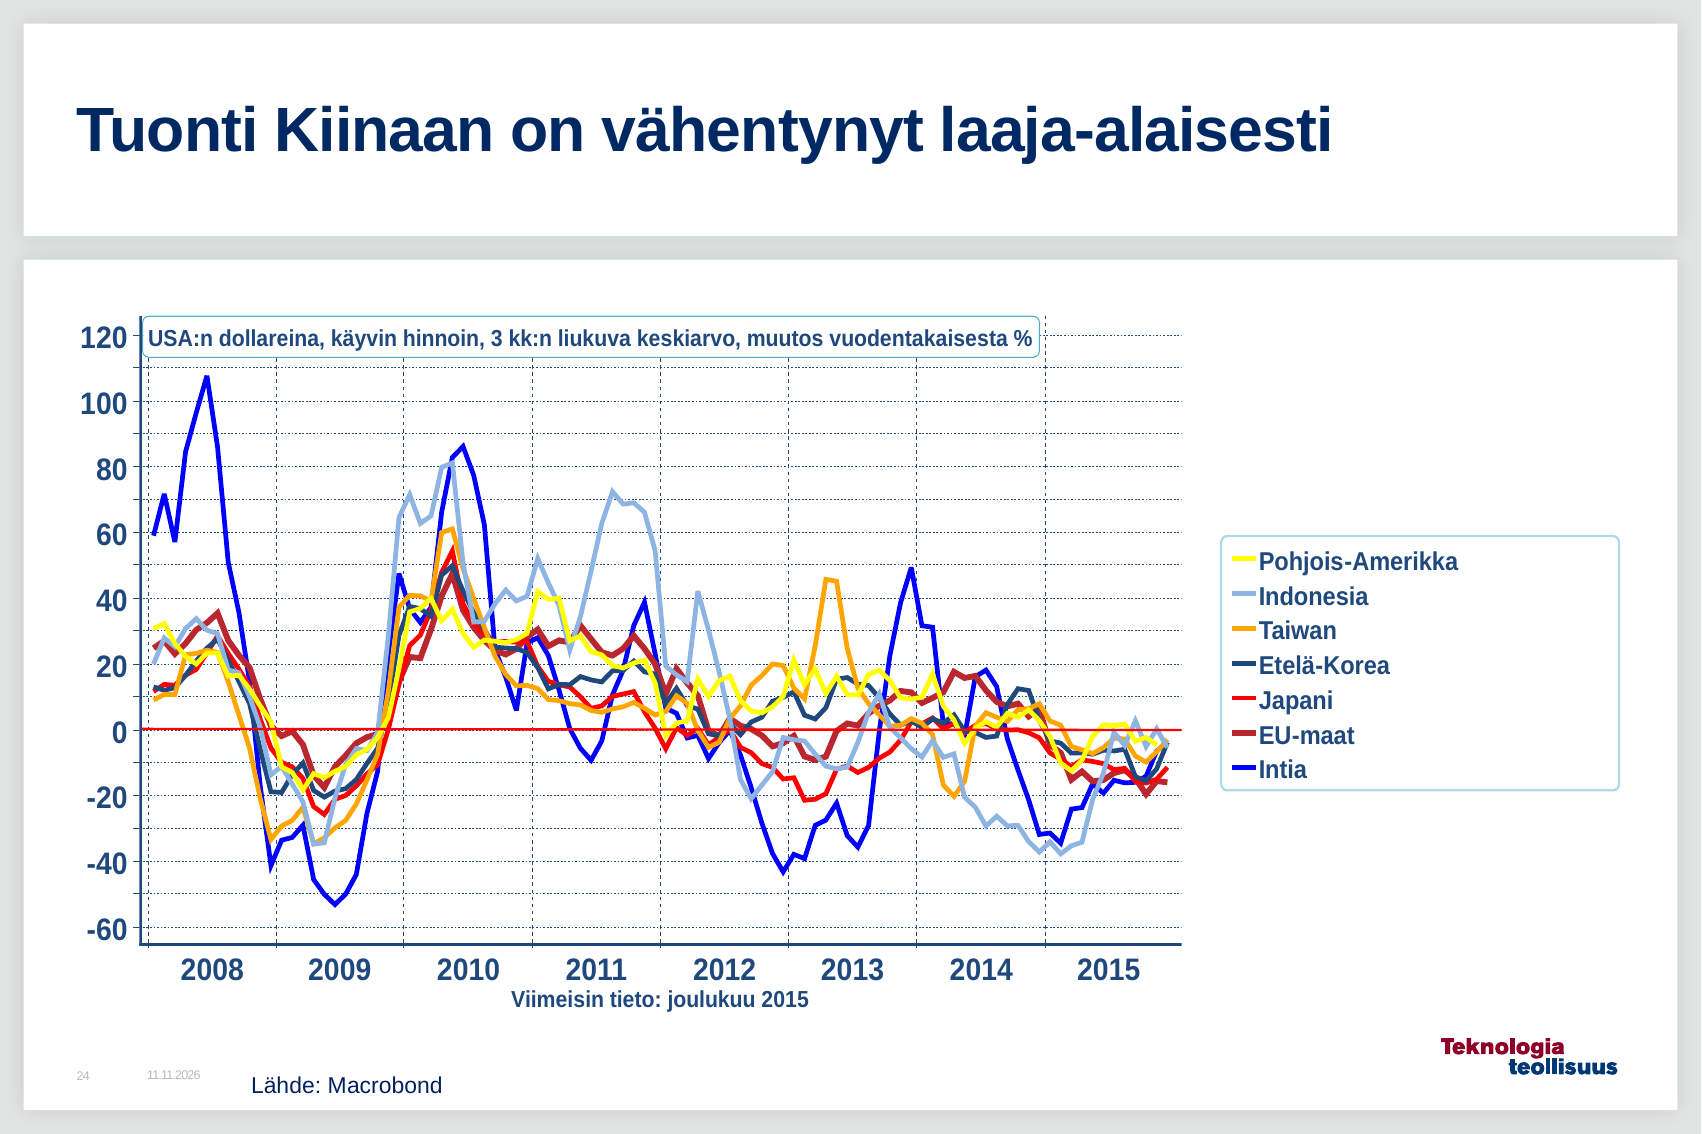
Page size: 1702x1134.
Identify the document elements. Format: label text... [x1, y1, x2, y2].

text_box Lähde: Macrobond [236, 1062, 1030, 1106]
title Tuonti Kiinaan on vähentynyt laaja-alaisesti [70, 47, 1631, 213]
slide_number 24 [70, 1063, 141, 1087]
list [70, 259, 1630, 1028]
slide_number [141, 1063, 236, 1087]
